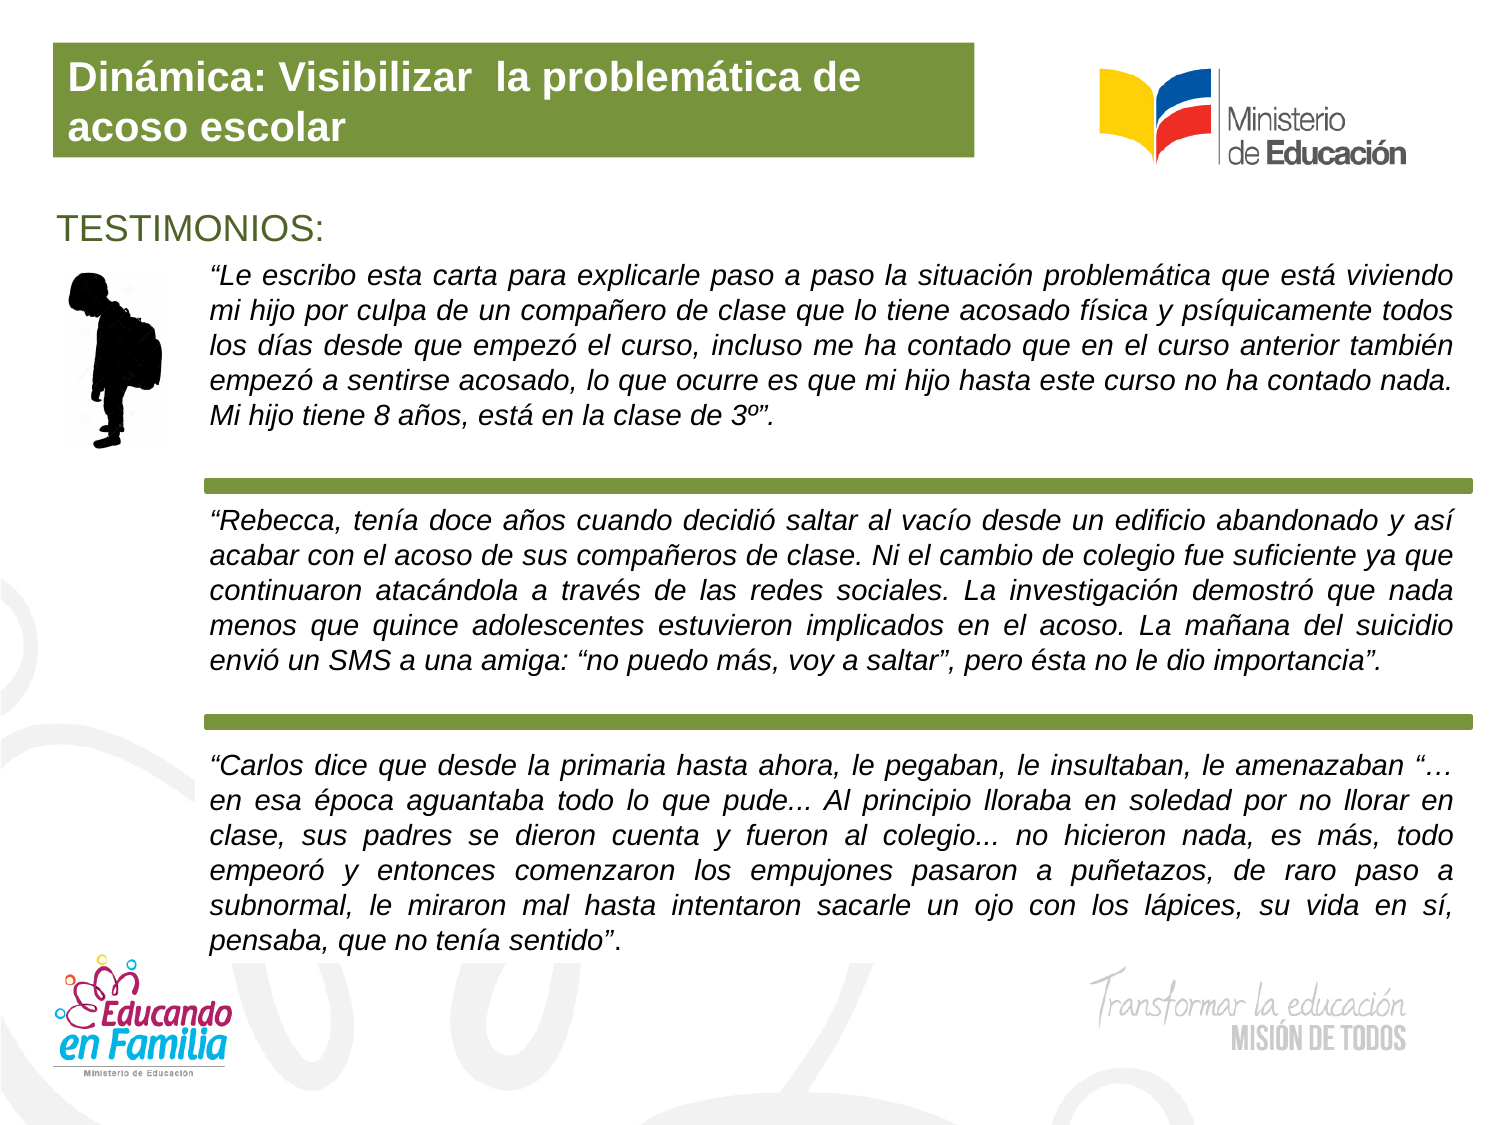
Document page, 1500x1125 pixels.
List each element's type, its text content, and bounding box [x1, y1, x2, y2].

text_box Dinámica: Visibilizar la problemática de acoso escolar [53, 42, 975, 158]
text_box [64, 271, 164, 449]
picture [0, 1, 1500, 1125]
text_box TESTIMONIOS: [41, 196, 361, 256]
text_box [204, 714, 1473, 730]
text_box [204, 478, 1473, 494]
text_box “Le escribo esta carta para explicarle paso a paso la situación problemática que está viviendo mi hijo por culpa de un compañero de clase que lo tiene acosado física y psíquicamente todos los días desde que empezó el curso, incluso me ha contado que en el curso anterior también empezó a sentirse acosado, lo que ocurre es que mi hijo hasta este curso no ha contado nada. Mi hijo tiene 8 años, está en la clase de 3º”. “Rebecca, tenía doce años cuando decidió saltar al vacío desde un edificio abandonado y así acabar con el acoso de sus compañeros de clase. Ni el cambio de colegio fue suficiente ya que continuaron atacándola a través de las redes sociales. La investigación demostró que nada menos que quince adolescentes estuvieron implicados en el acoso. La mañana del suicidio envió un SMS a una amiga: “no puedo más, voy a saltar”, pero ésta no le dio importancia”. “Carlos dice que desde la primaria hasta ahora, le pegaban, le insultaban, le amenazaban “… en esa época aguantaba todo lo que pude... Al principio lloraba en soledad por no llorar en clase, sus padres se dieron cuenta y fueron al colegio... no hicieron nada, es más, todo empeoró y entonces comenzaron los empujones pasaron a puñetazos, de raro paso a subnormal, le miraron mal hasta intentaron sacarle un ojo con los lápices, su vida en sí, pensaba, que no tenía sentido”. [194, 249, 1471, 964]
